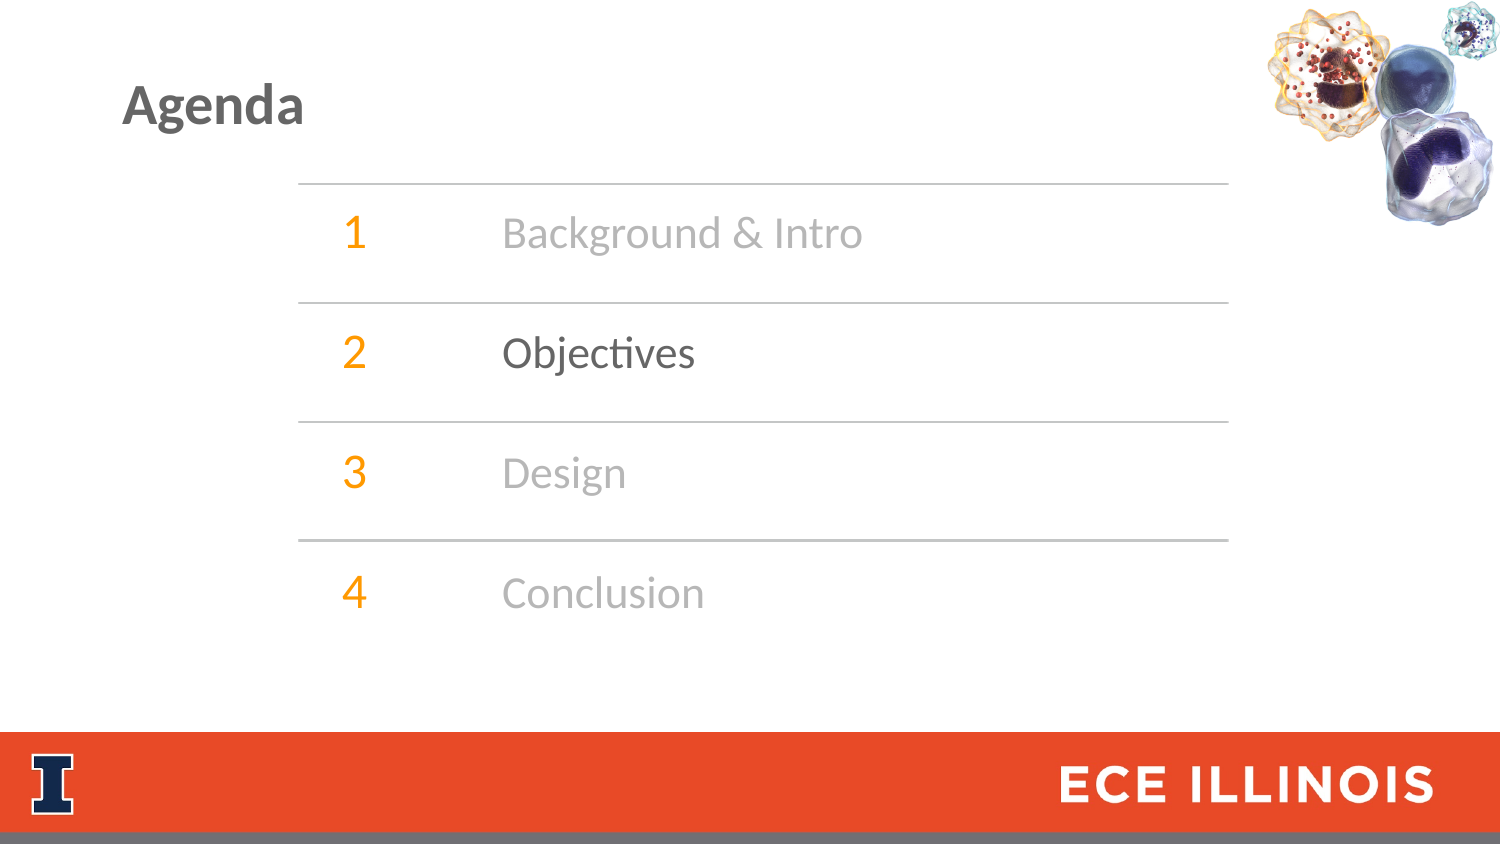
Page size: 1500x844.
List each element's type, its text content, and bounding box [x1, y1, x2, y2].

title 1 Background & Intro 2 Objectives 3 Design 4 Conclusion [326, 313, 1064, 419]
title 1 Background & Intro 2 Objectives 3 Design 4 Conclusion [326, 194, 1064, 300]
text_box Agenda [107, 51, 1224, 155]
picture [0, 732, 1500, 844]
title 1 Background & Intro 2 Objectives 3 Design 4 Conclusion [326, 431, 1064, 538]
title 1 Background & Intro 2 Objectives 3 Design 4 Conclusion [326, 550, 1064, 688]
picture [1260, 0, 1500, 234]
